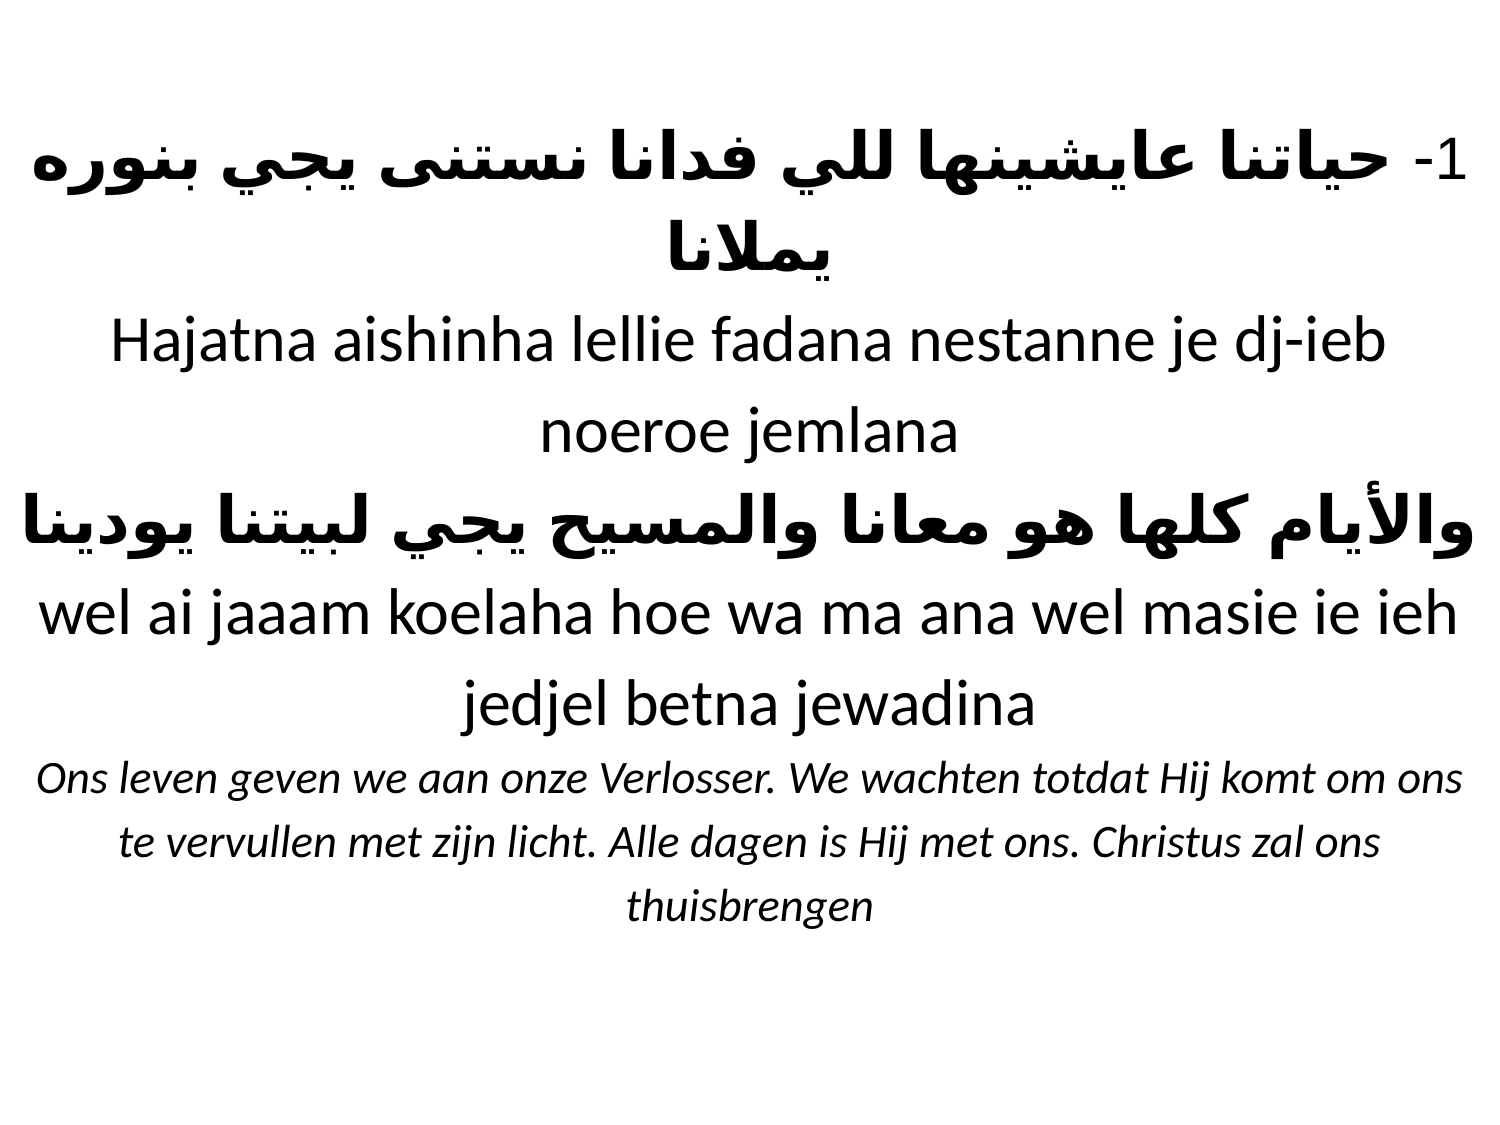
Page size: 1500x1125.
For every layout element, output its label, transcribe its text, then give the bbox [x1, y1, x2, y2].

title 1- حياتنا عايشينها للي فدانا نستنى يجي بنوره يملانا Hajatna aishinha lellie fadana nestanne je dj-ieb noeroe jemlana والأيام كلها هو معانا والمسيح يجي لبيتنا يودينا wel ai jaaam koelaha hoe wa ma ana wel masie ie ieh jedjel betna jewadina Ons leven geven we aan onze Verlosser. We wachten totdat Hij komt om ons te vervullen met zijn licht. Alle dagen is Hij met ons. Christus zal ons thuisbrengen [0, 45, 1500, 988]
